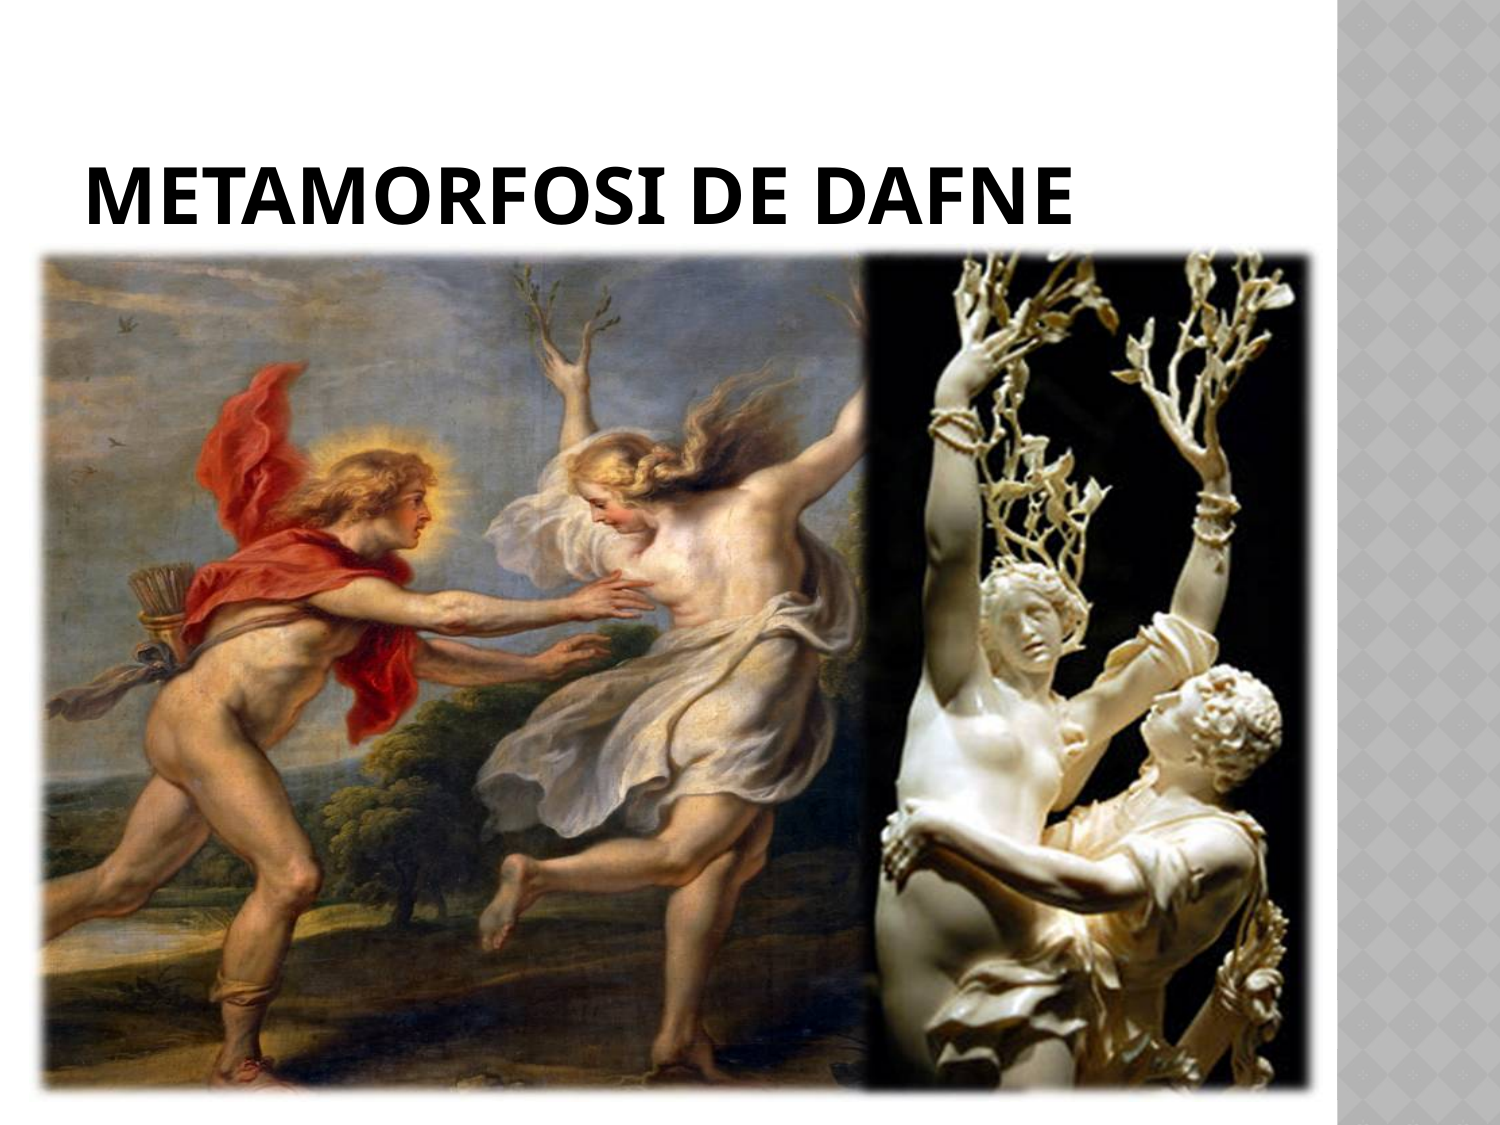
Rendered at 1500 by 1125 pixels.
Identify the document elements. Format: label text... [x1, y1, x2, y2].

title Metamorfosi de Dafne [75, 52, 1263, 240]
picture [29, 243, 1324, 1102]
